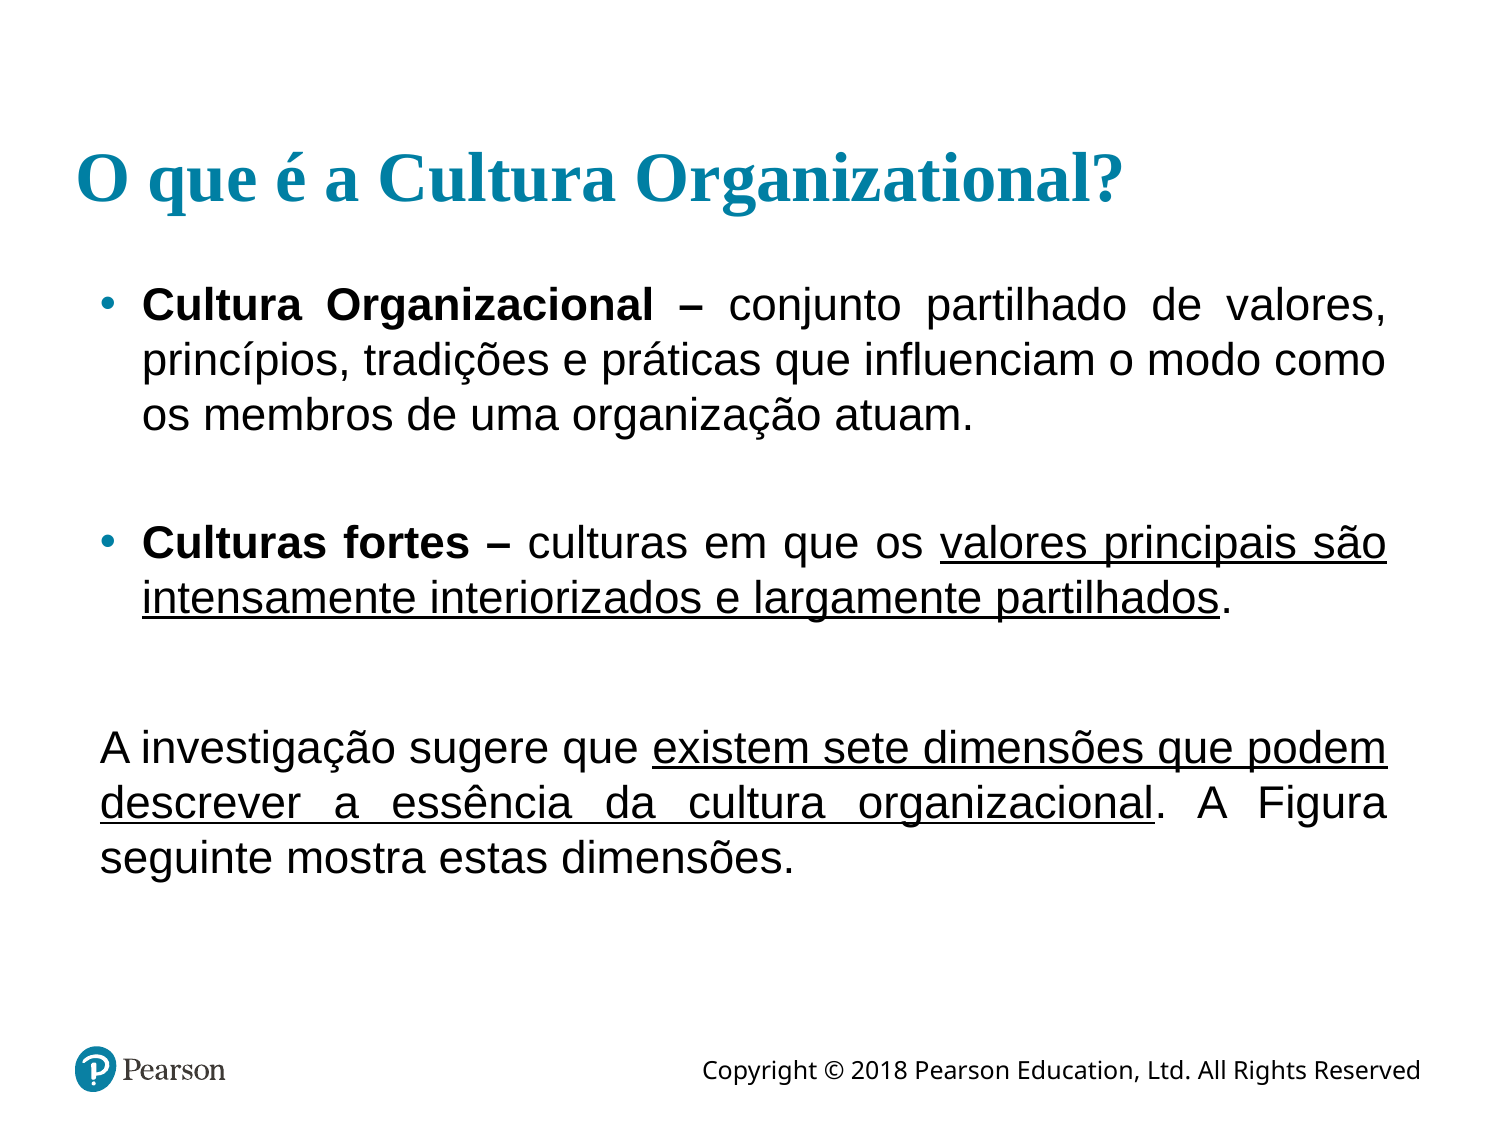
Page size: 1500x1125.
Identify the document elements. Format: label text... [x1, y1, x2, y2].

list Cultura Organizacional – conjunto partilhado de valores, princípios, tradições e práticas que influenciam o modo como os membros de uma organização atuam. Culturas fortes – culturas em que os valores principais são intensamente interiorizados e largamente partilhados. A investigação sugere que existem sete dimensões que podem descrever a essência da cultura organizacional. A Figura seguinte mostra estas dimensões. [99, 275, 1388, 913]
title O que é a Cultura Organizational? [75, 35, 1425, 216]
